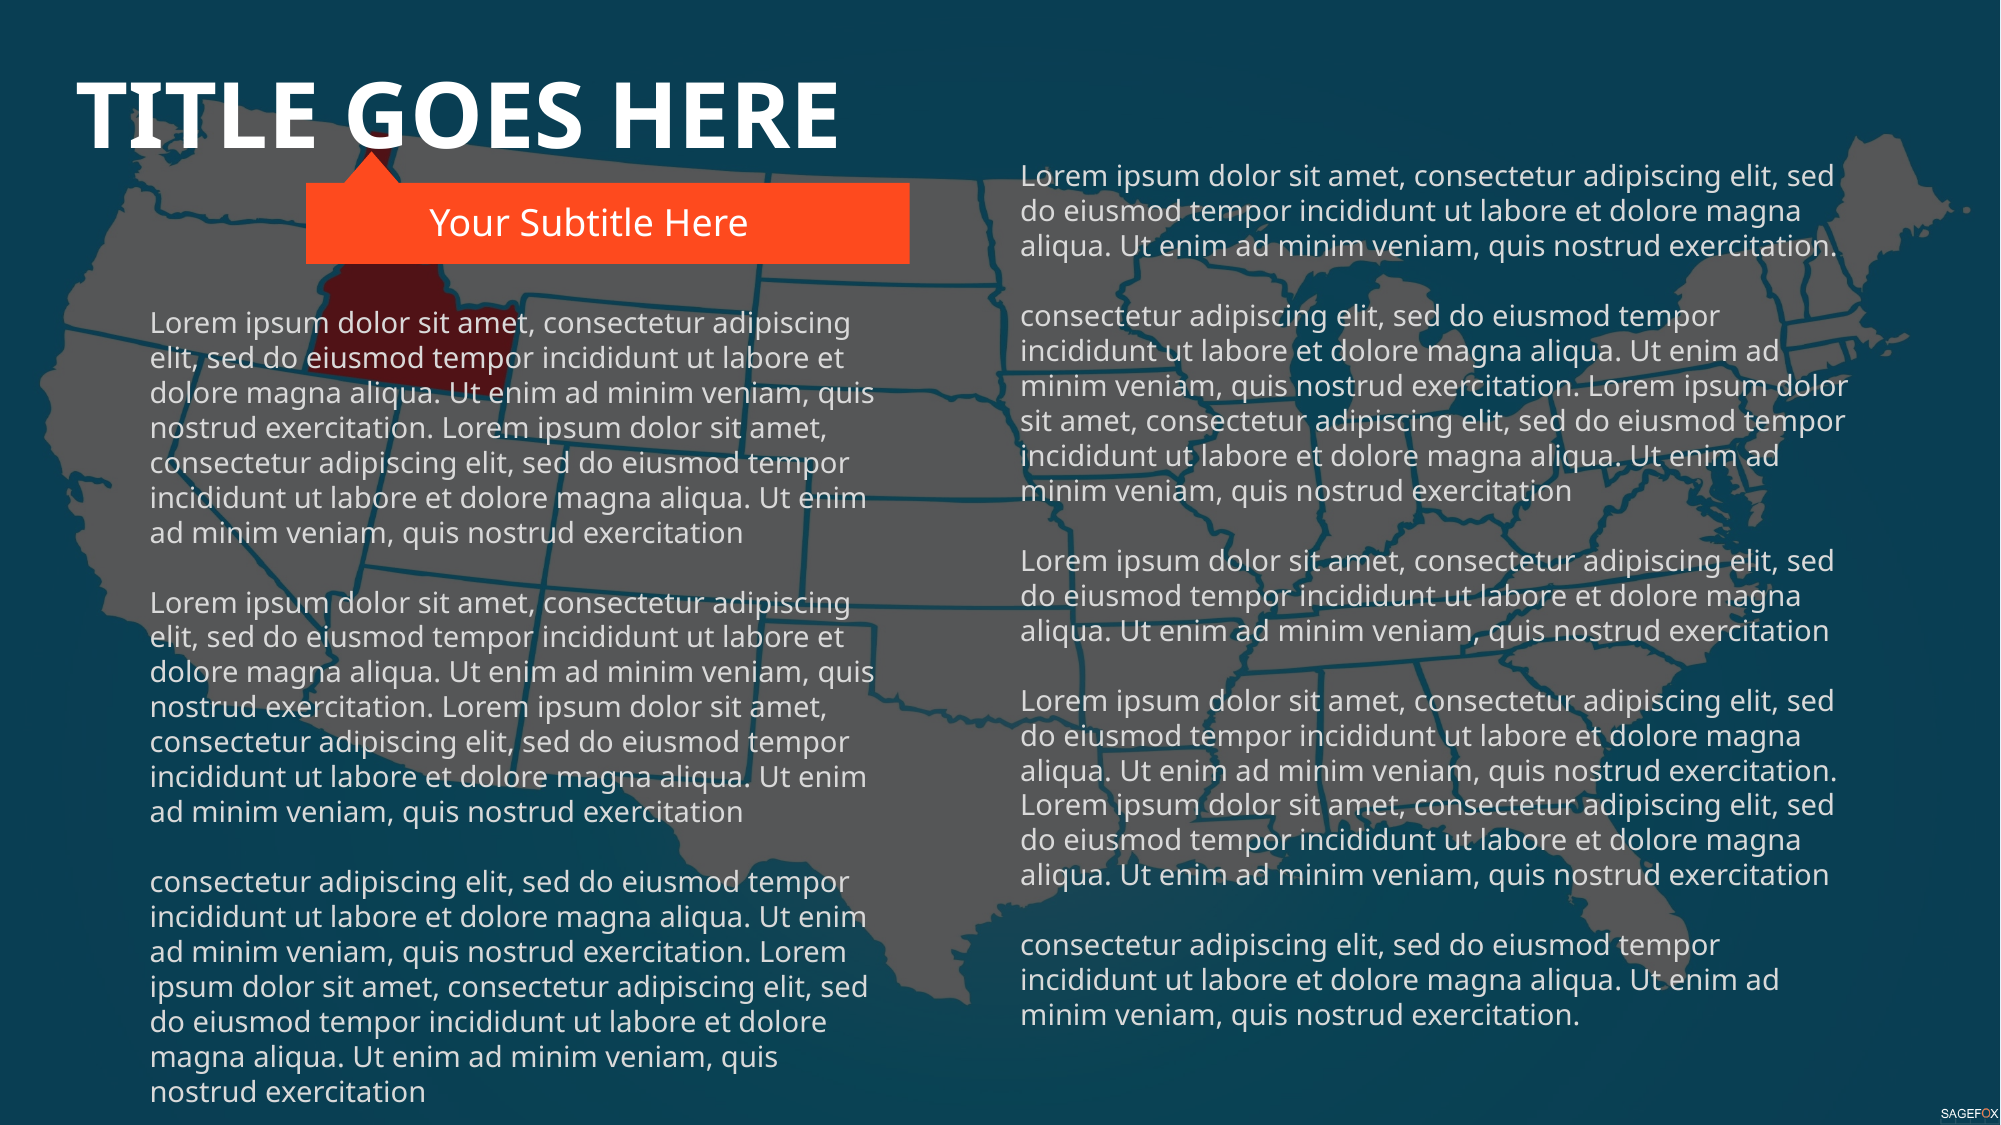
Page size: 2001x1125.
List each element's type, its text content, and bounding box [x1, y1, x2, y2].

picture [1940, 0, 2001, 1125]
text_box TITLE GOES HERE [60, 49, 965, 175]
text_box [306, 151, 910, 264]
text_box Lorem ipsum dolor sit amet, consectetur adipiscing elit, sed do eiusmod tempor incididunt ut labore et dolore magna aliqua. Ut enim ad minim veniam, quis nostrud exercitation. Lorem ipsum dolor sit amet, consectetur adipiscing elit, sed do eiusmod tempor incididunt ut labore et dolore magna aliqua. Ut enim ad minim veniam, quis nostrud exercitation Lorem ipsum dolor sit amet, consectetur adipiscing elit, sed do eiusmod tempor incididunt ut labore et dolore magna aliqua. Ut enim ad minim veniam, quis nostrud exercitation. Lorem ipsum dolor sit amet, consectetur adipiscing elit, sed do eiusmod tempor incididunt ut labore et dolore magna aliqua. Ut enim ad minim veniam, quis nostrud exercitation consectetur adipiscing elit, sed do eiusmod tempor incididunt ut labore et dolore magna aliqua. Ut enim ad minim veniam, quis nostrud exercitation. Lorem ipsum dolor sit amet, consectetur adipiscing elit, sed do eiusmod tempor incididunt ut labore et dolore magna aliqua. Ut enim ad minim veniam, quis nostrud exercitation [134, 296, 897, 1125]
text_box Lorem ipsum dolor sit amet, consectetur adipiscing elit, sed do eiusmod tempor incididunt ut labore et dolore magna aliqua. Ut enim ad minim veniam, quis nostrud exercitation. consectetur adipiscing elit, sed do eiusmod tempor incididunt ut labore et dolore magna aliqua. Ut enim ad minim veniam, quis nostrud exercitation. Lorem ipsum dolor sit amet, consectetur adipiscing elit, sed do eiusmod tempor incididunt ut labore et dolore magna aliqua. Ut enim ad minim veniam, quis nostrud exercitation Lorem ipsum dolor sit amet, consectetur adipiscing elit, sed do eiusmod tempor incididunt ut labore et dolore magna aliqua. Ut enim ad minim veniam, quis nostrud exercitation Lorem ipsum dolor sit amet, consectetur adipiscing elit, sed do eiusmod tempor incididunt ut labore et dolore magna aliqua. Ut enim ad minim veniam, quis nostrud exercitation. Lorem ipsum dolor sit amet, consectetur adipiscing elit, sed do eiusmod tempor incididunt ut labore et dolore magna aliqua. Ut enim ad minim veniam, quis nostrud exercitation consectetur adipiscing elit, sed do eiusmod tempor incididunt ut labore et dolore magna aliqua. Ut enim ad minim veniam, quis nostrud exercitation. [1005, 150, 1876, 1039]
